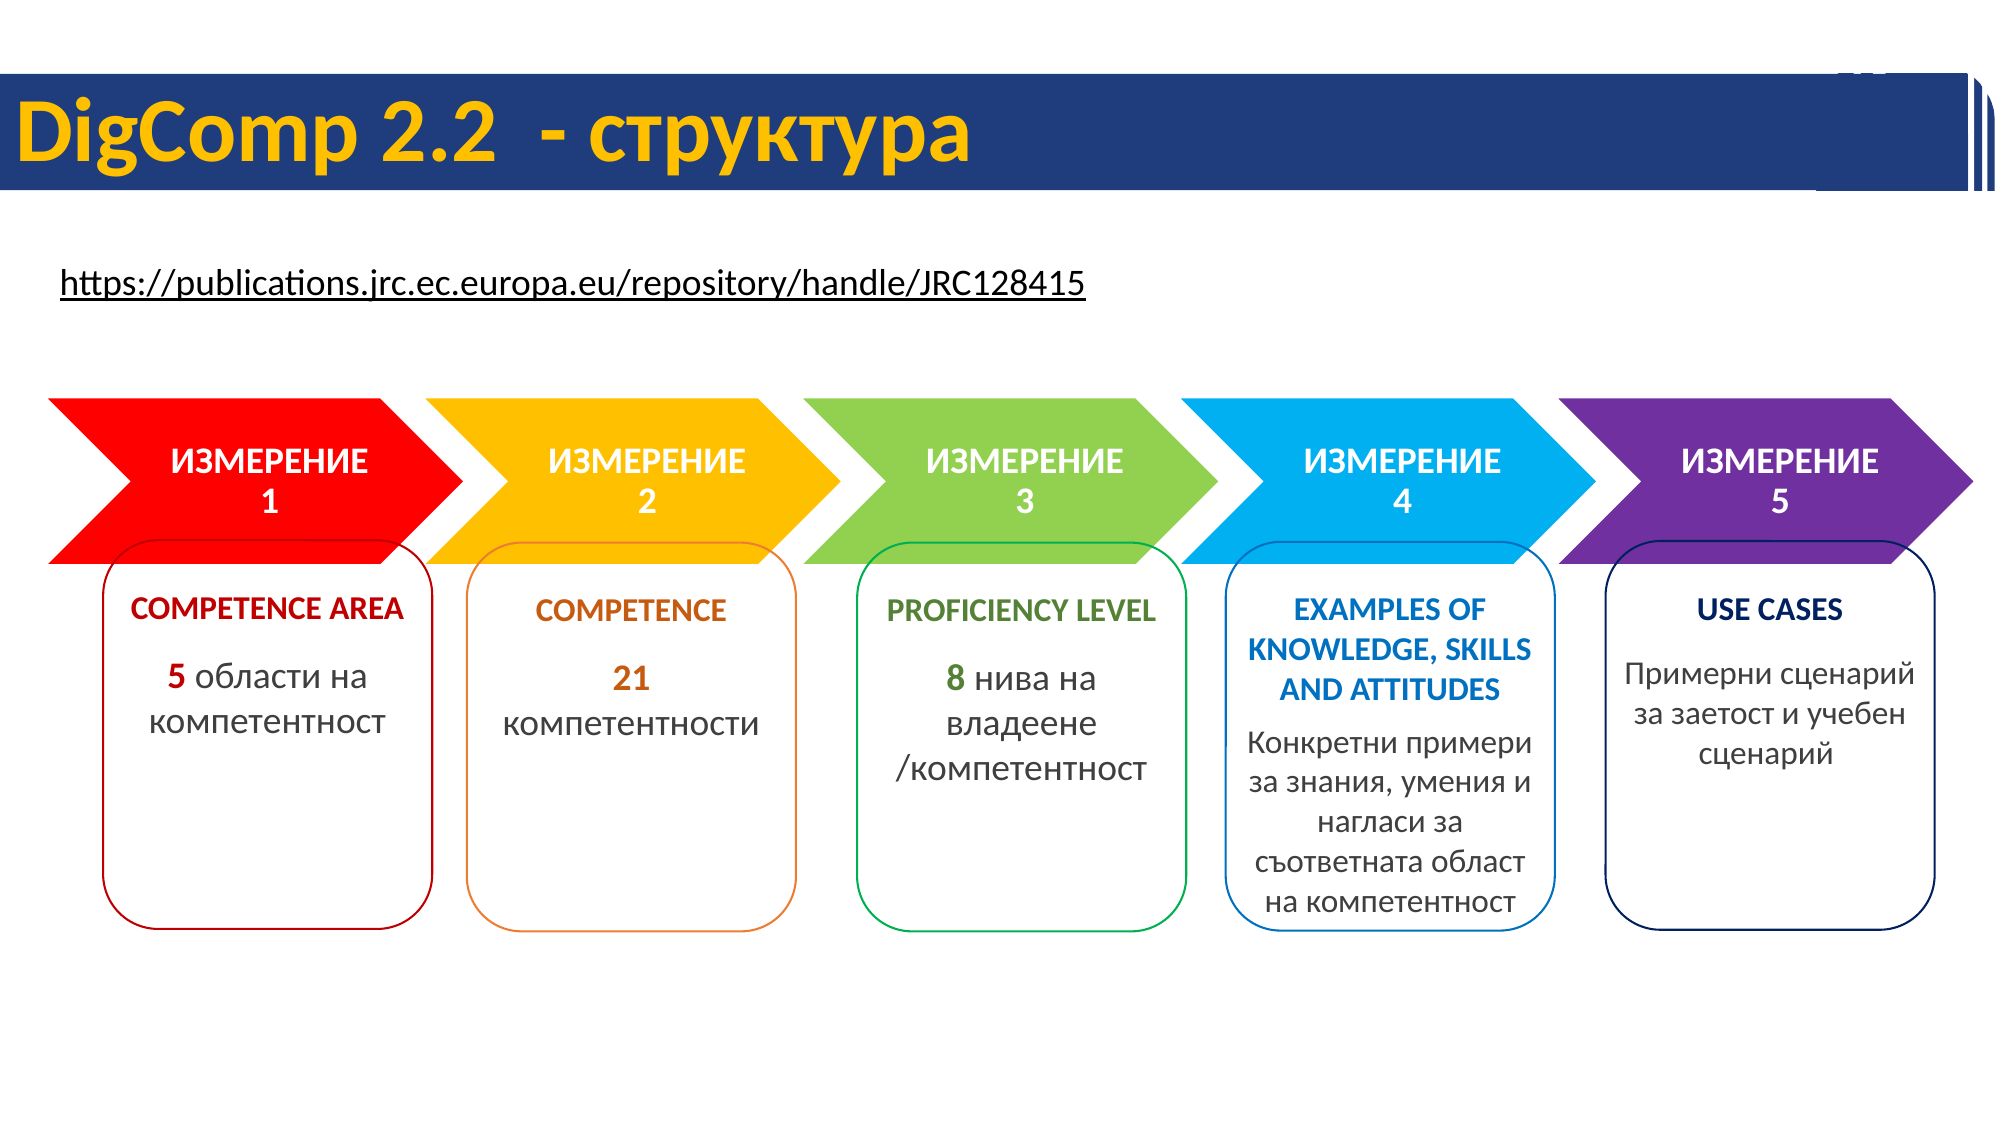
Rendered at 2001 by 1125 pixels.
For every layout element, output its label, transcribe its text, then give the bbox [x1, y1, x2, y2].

text_box https://publications.jrc.ec.europa.eu/repository/handle/JRC128415 [44, 250, 1449, 311]
text_box USE CASES Примерни сценарий за заетост и учебен сценарий [1605, 577, 1935, 930]
title DigComp 2.2 - структура [0, 73, 1962, 191]
text_box COMPETENCE 21 компетентности [466, 577, 796, 932]
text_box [44, 397, 1976, 566]
text_box PROFICIENCY LEVEL 8 нива на владеене /компетентност [857, 577, 1187, 932]
text_box COMPETENCE AREA 5 области на компетентност [103, 577, 433, 929]
text_box EXAMPLES OF KNOWLEDGE, SKILLS AND ATTITUDES Конкретни примери за знания, умения и нагласи за съответната област на компетентност [1225, 577, 1555, 931]
picture [1962, 73, 1995, 191]
